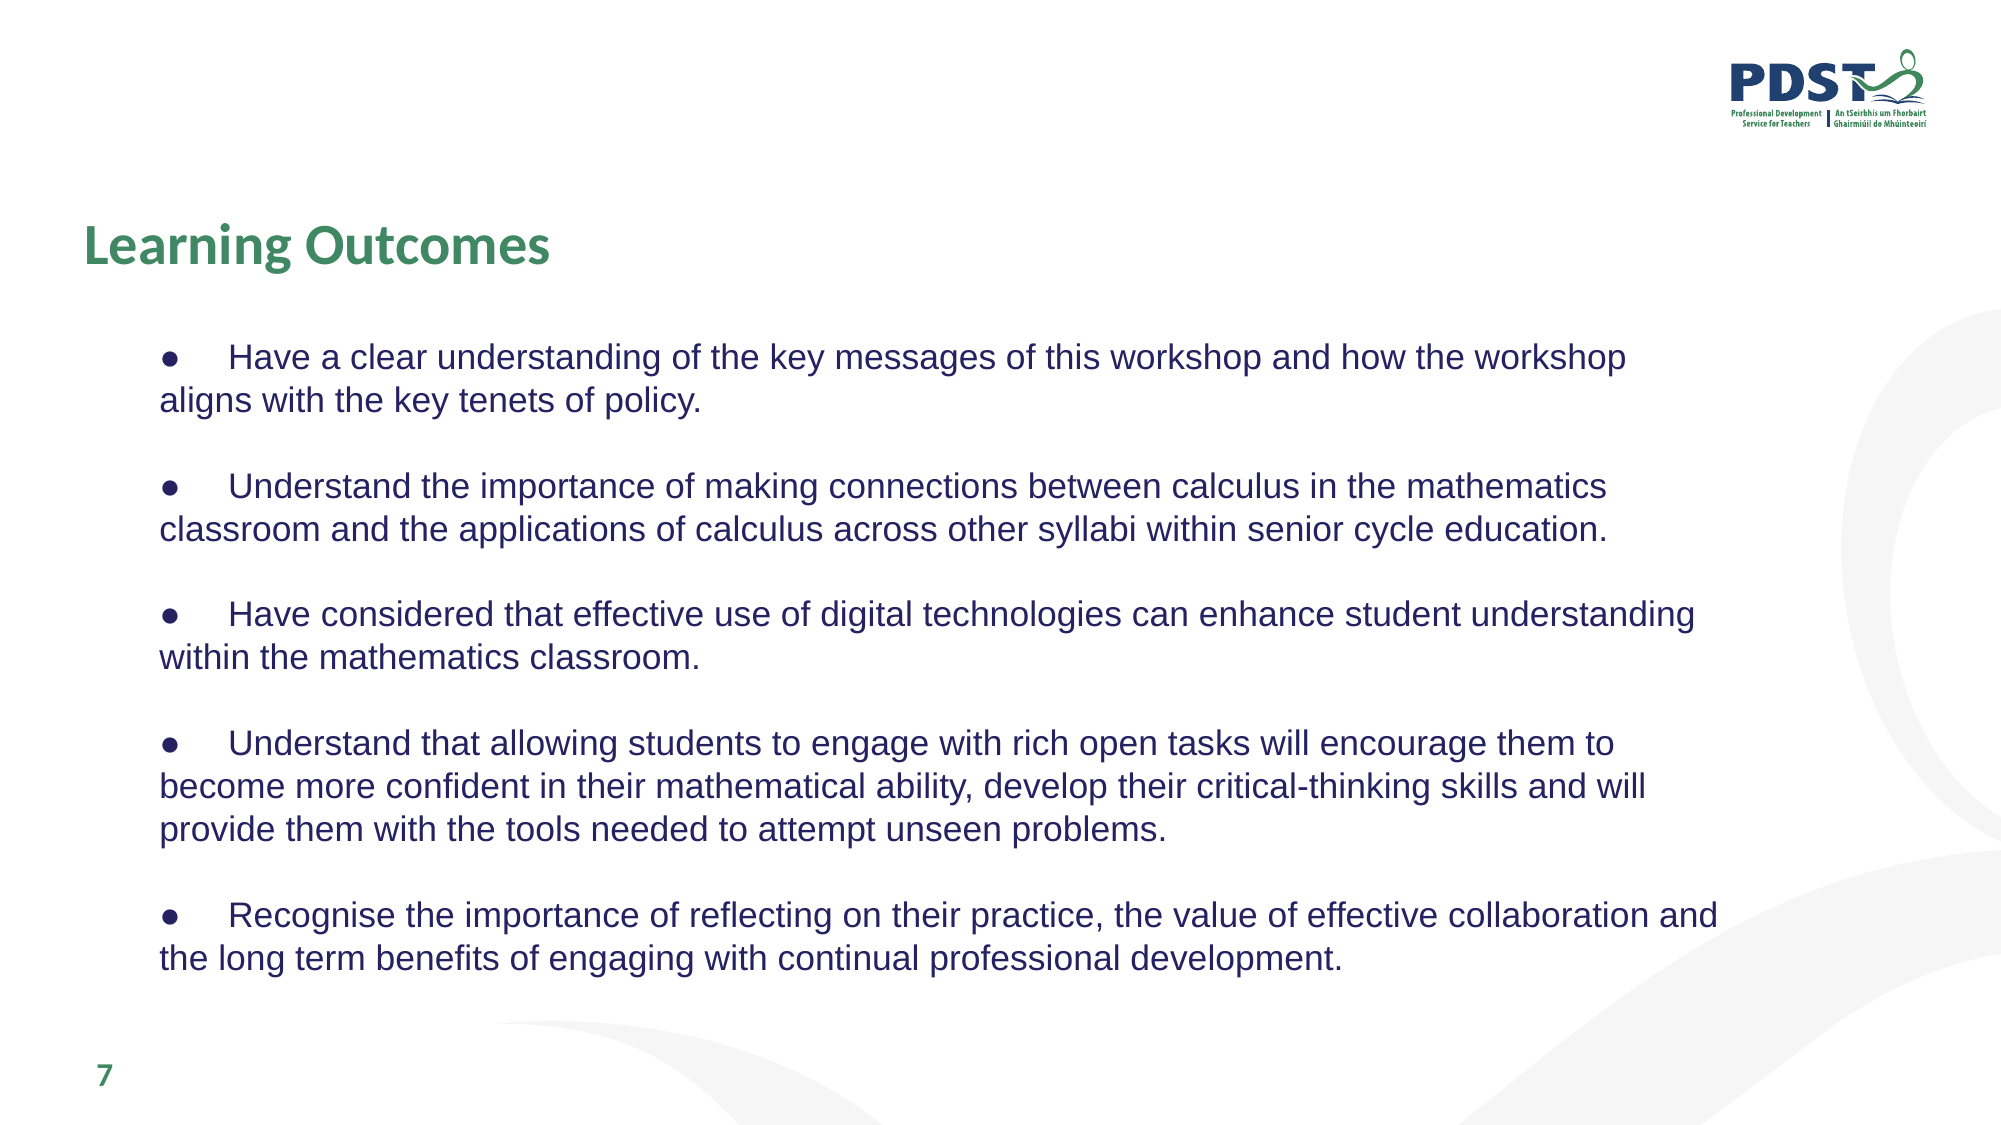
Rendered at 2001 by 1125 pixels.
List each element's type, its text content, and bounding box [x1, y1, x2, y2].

list ● Have a clear understanding of the key messages of this workshop and how the workshop aligns with the key tenets of policy. ● Understand the importance of making connections between calculus in the mathematics classroom and the applications of calculus across other syllabi within senior cycle education. ● Have considered that effective use of digital technologies can enhance student understanding within the mathematics classroom. ● Understand that allowing students to engage with rich open tasks will encourage them to become more confident in their mathematical ability, develop their critical-thinking skills and will provide them with the tools needed to attempt unseen problems. ● Recognise the importance of reflecting on their practice, the value of effective collaboration and the long term benefits of engaging with continual professional development. [84, 333, 1727, 940]
title Learning Outcomes [84, 147, 1046, 278]
slide_number ‹#› [0, 1042, 128, 1103]
